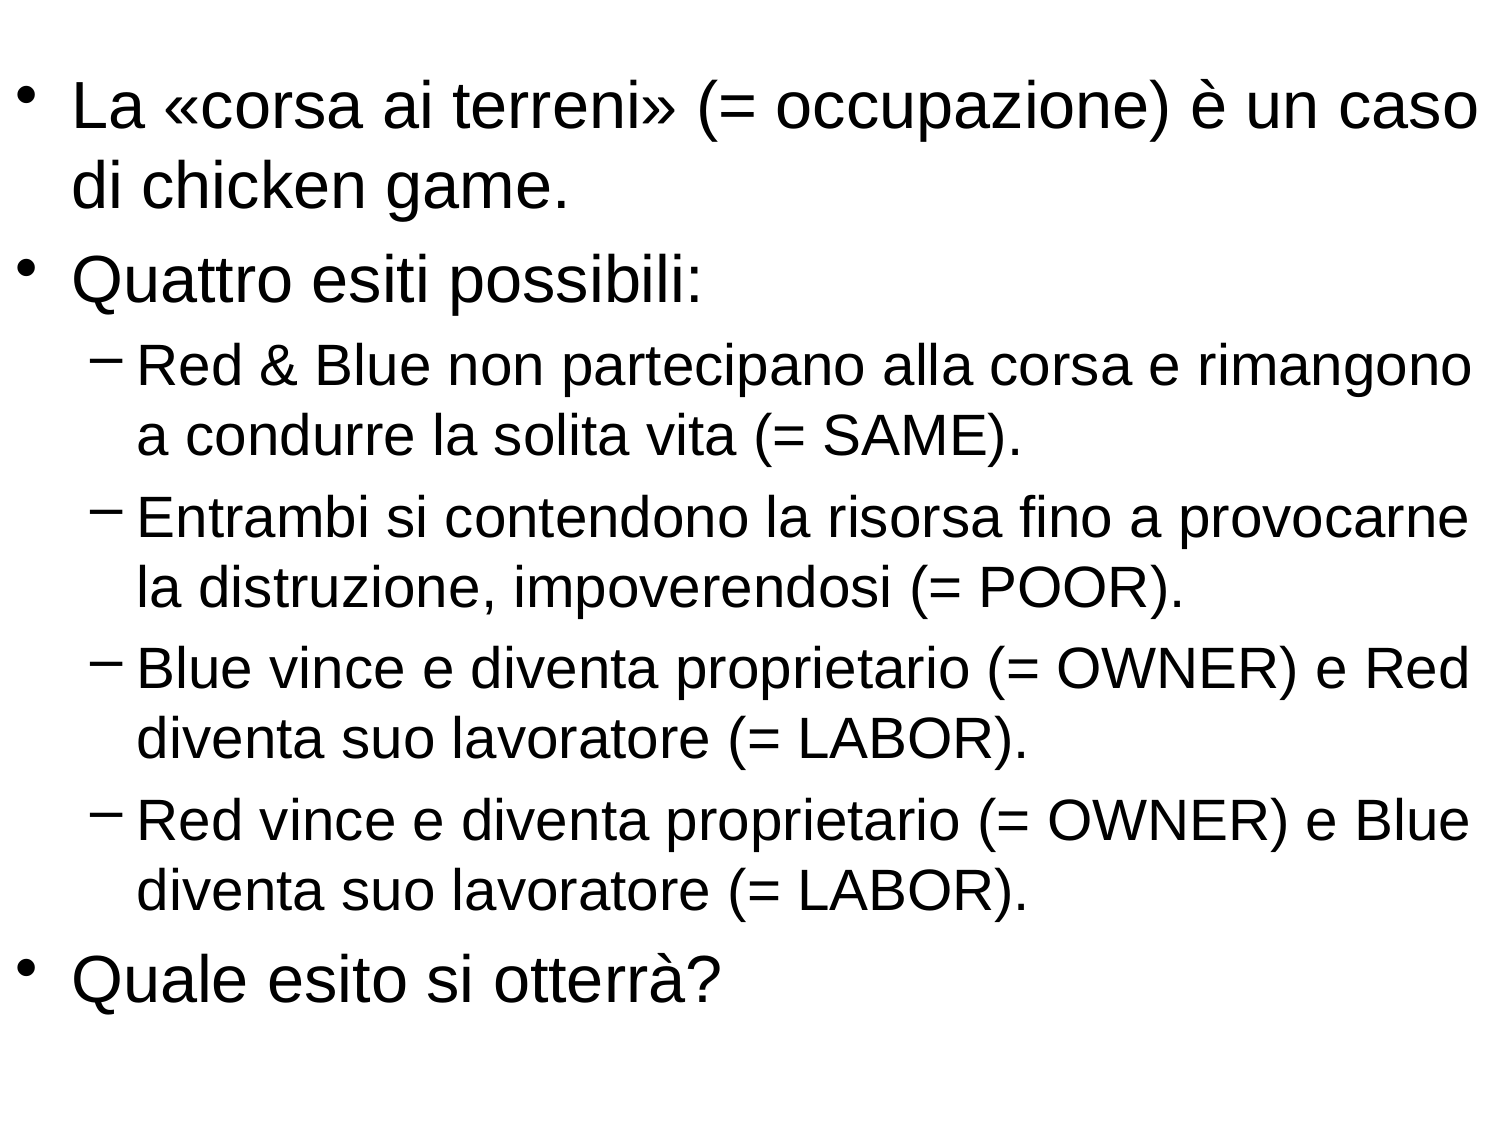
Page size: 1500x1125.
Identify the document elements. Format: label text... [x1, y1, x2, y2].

list La «corsa ai terreni» (= occupazione) è un caso di chicken game. Quattro esiti possibili: Red & Blue non partecipano alla corsa e rimangono a condurre la solita vita (= SAME). Entrambi si contendono la risorsa fino a provocarne la distruzione, impoverendosi (= POOR). Blue vince e diventa proprietario (= OWNER) e Red diventa suo lavoratore (= LABOR). Red vince e diventa proprietario (= OWNER) e Blue diventa suo lavoratore (= LABOR). Quale esito si otterrà? [0, 54, 1500, 1041]
